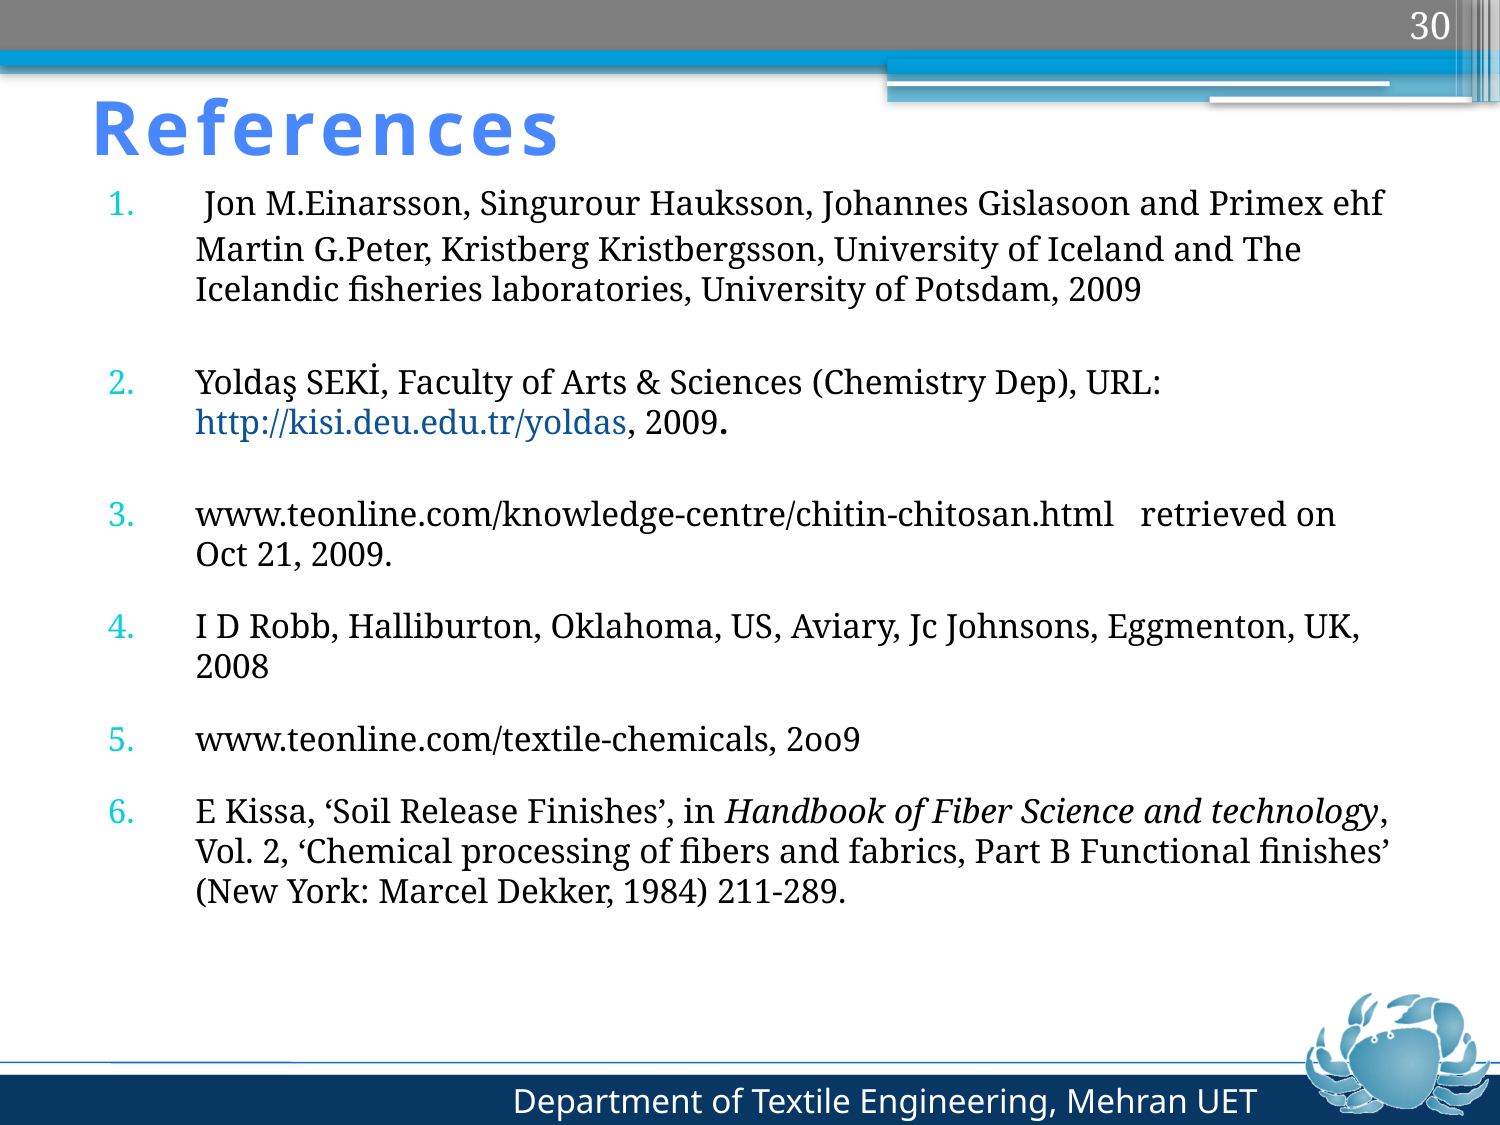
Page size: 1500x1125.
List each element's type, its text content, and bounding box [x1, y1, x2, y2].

title References [74, 37, 1426, 213]
list Jon M.Einarsson, Singurour Hauksson, Johannes Gislasoon and Primex ehf Martin G.Peter, Kristberg Kristbergsson, University of Iceland and The Icelandic fisheries laboratories, University of Potsdam, 2009 Yoldaş SEKİ, Faculty of Arts & Sciences (Chemistry Dep), URL: http://kisi.deu.edu.tr/yoldas, 2009. www.teonline.com/knowledge-centre/chitin-chitosan.html retrieved on Oct 21, 2009. I D Robb, Halliburton, Oklahoma, US, Aviary, Jc Johnsons, Eggmenton, UK, 2008 www.teonline.com/textile-chemicals, 2oo9 E Kissa, ‘Soil Release Finishes’, in Handbook of Fiber Science and technology, Vol. 2, ‘Chemical processing of fibers and fabrics, Part B Functional finishes’ (New York: Marcel Dekker, 1984) 211-289. [74, 213, 1413, 1051]
slide_number 30 [1340, 0, 1466, 61]
